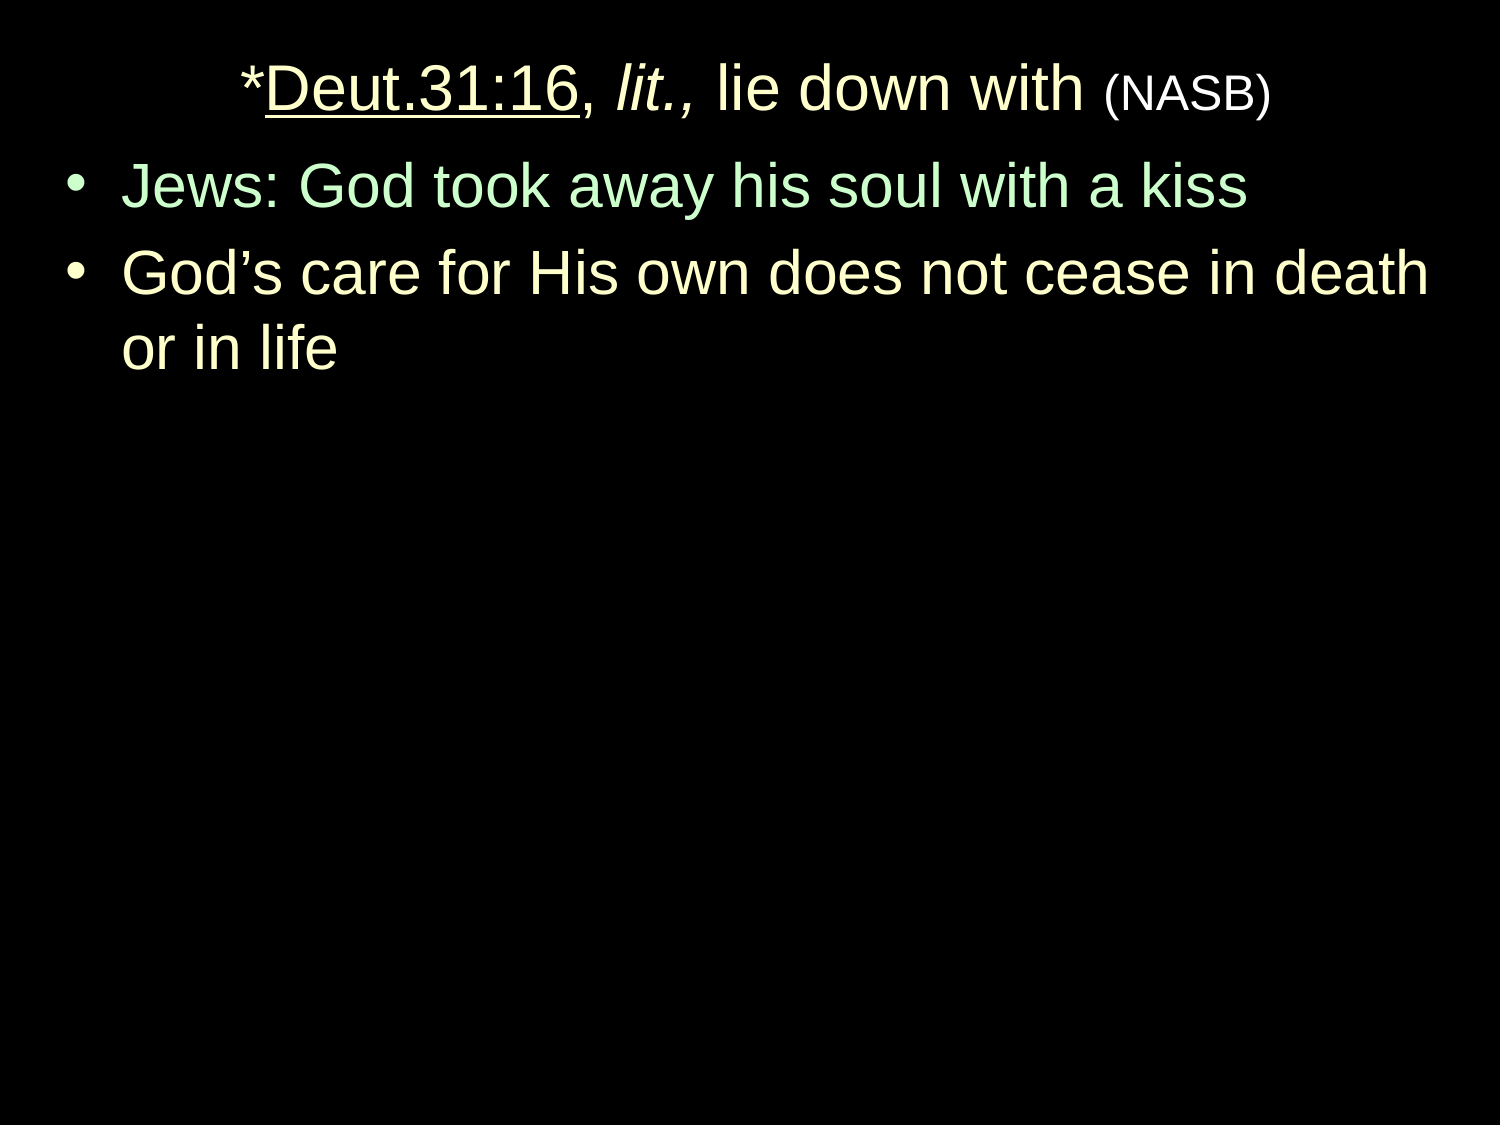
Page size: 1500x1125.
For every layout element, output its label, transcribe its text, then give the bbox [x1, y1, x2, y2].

list *Deut.31:16, lit., lie down with (NASB) Jews: God took away his soul with a kiss God’s care for His own does not cease in death or in life [50, 38, 1463, 1013]
